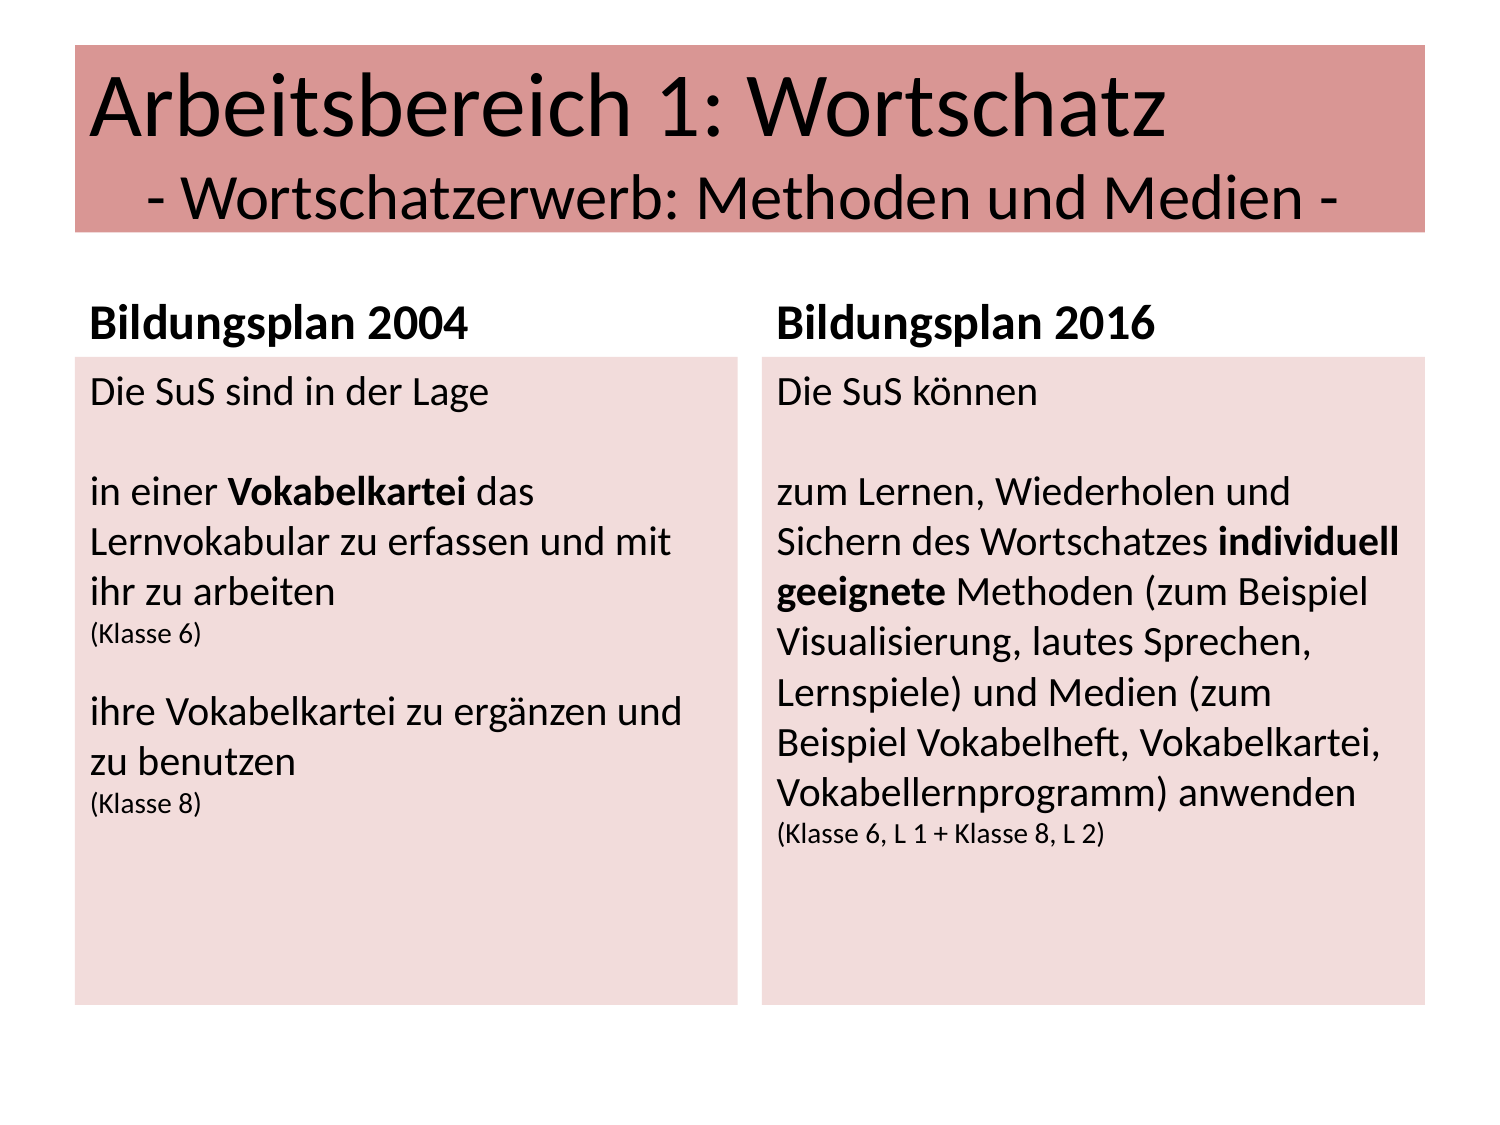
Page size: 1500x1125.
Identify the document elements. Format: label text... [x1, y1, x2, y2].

text_box Arbeitsbereich 1: Wortschatz - Wortschatzerwerb: Methoden und Medien - [75, 45, 1425, 233]
text_box Bildungsplan 2004 [74, 251, 738, 356]
text_box Die SuS sind in der Lage in einer Vokabelkartei das Lernvokabular zu erfassen und mit ihr zu arbeiten (Klasse 6) ihre Vokabelkartei zu ergänzen und zu benutzen (Klasse 8) [74, 356, 738, 1005]
text_box Bildungsplan 2016 [761, 251, 1425, 356]
text_box Die SuS können zum Lernen, Wiederholen und Sichern des Wortschatzes individuell geeignete Methoden (zum Beispiel Visualisierung, lautes Sprechen, Lernspiele) und Medien (zum Beispiel Vokabelheft, Vokabelkartei, Vokabellernprogramm) anwenden (Klasse 6, L 1 + Klasse 8, L 2) [761, 356, 1425, 1005]
